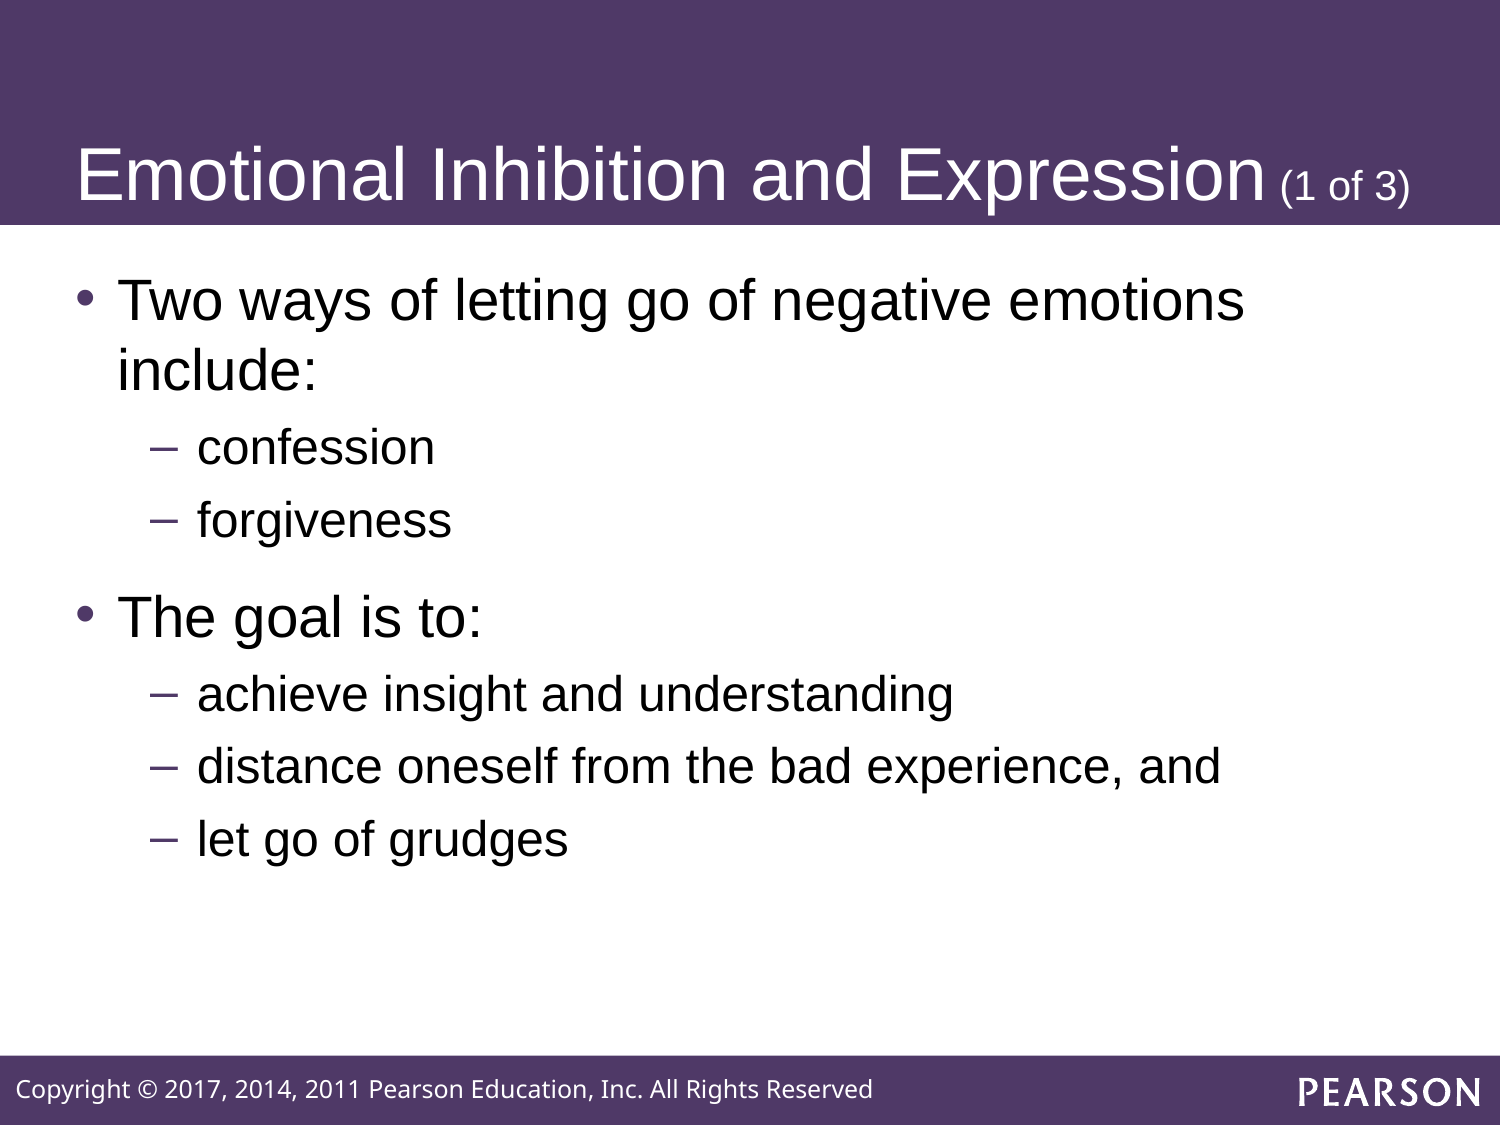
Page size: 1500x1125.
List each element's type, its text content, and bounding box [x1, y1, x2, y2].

list Two ways of letting go of negative emotions include: confession forgiveness The goal is to: achieve insight and understanding distance oneself from the bad experience, and let go of grudges [75, 262, 1425, 1005]
title Emotional Inhibition and Expression (1 of 3) [75, 35, 1425, 216]
